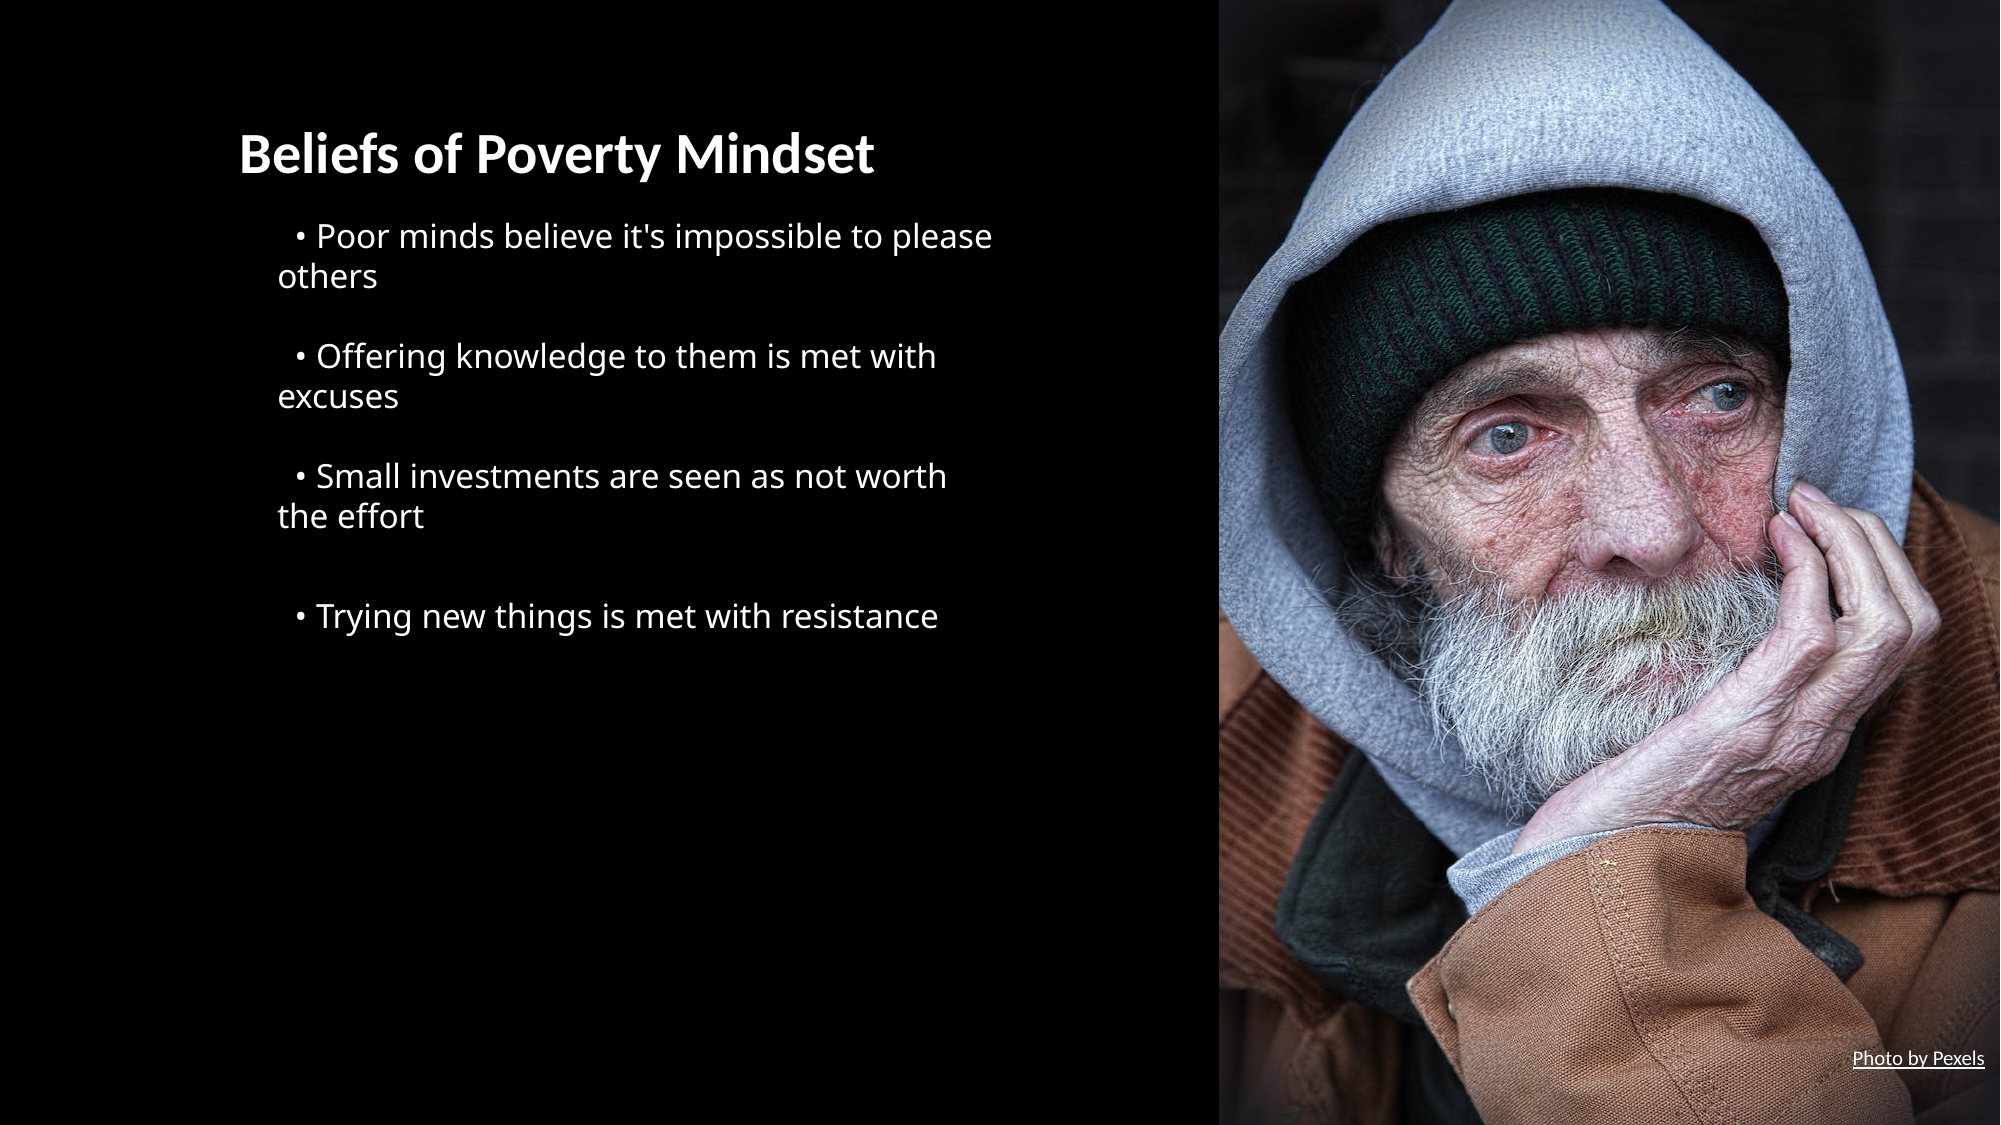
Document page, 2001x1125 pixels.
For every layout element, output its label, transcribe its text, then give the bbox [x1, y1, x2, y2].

picture [1219, 0, 2000, 1125]
text_box Beliefs of Poverty Mindset [225, 112, 1219, 188]
text_box • Offering knowledge to them is met with excuses [262, 337, 1013, 413]
text_box • Small investments are seen as not worth the effort [262, 457, 1013, 533]
text_box • Poor minds believe it's impossible to please others [262, 217, 1013, 293]
text_box • Trying new things is met with resistance [262, 577, 1013, 653]
